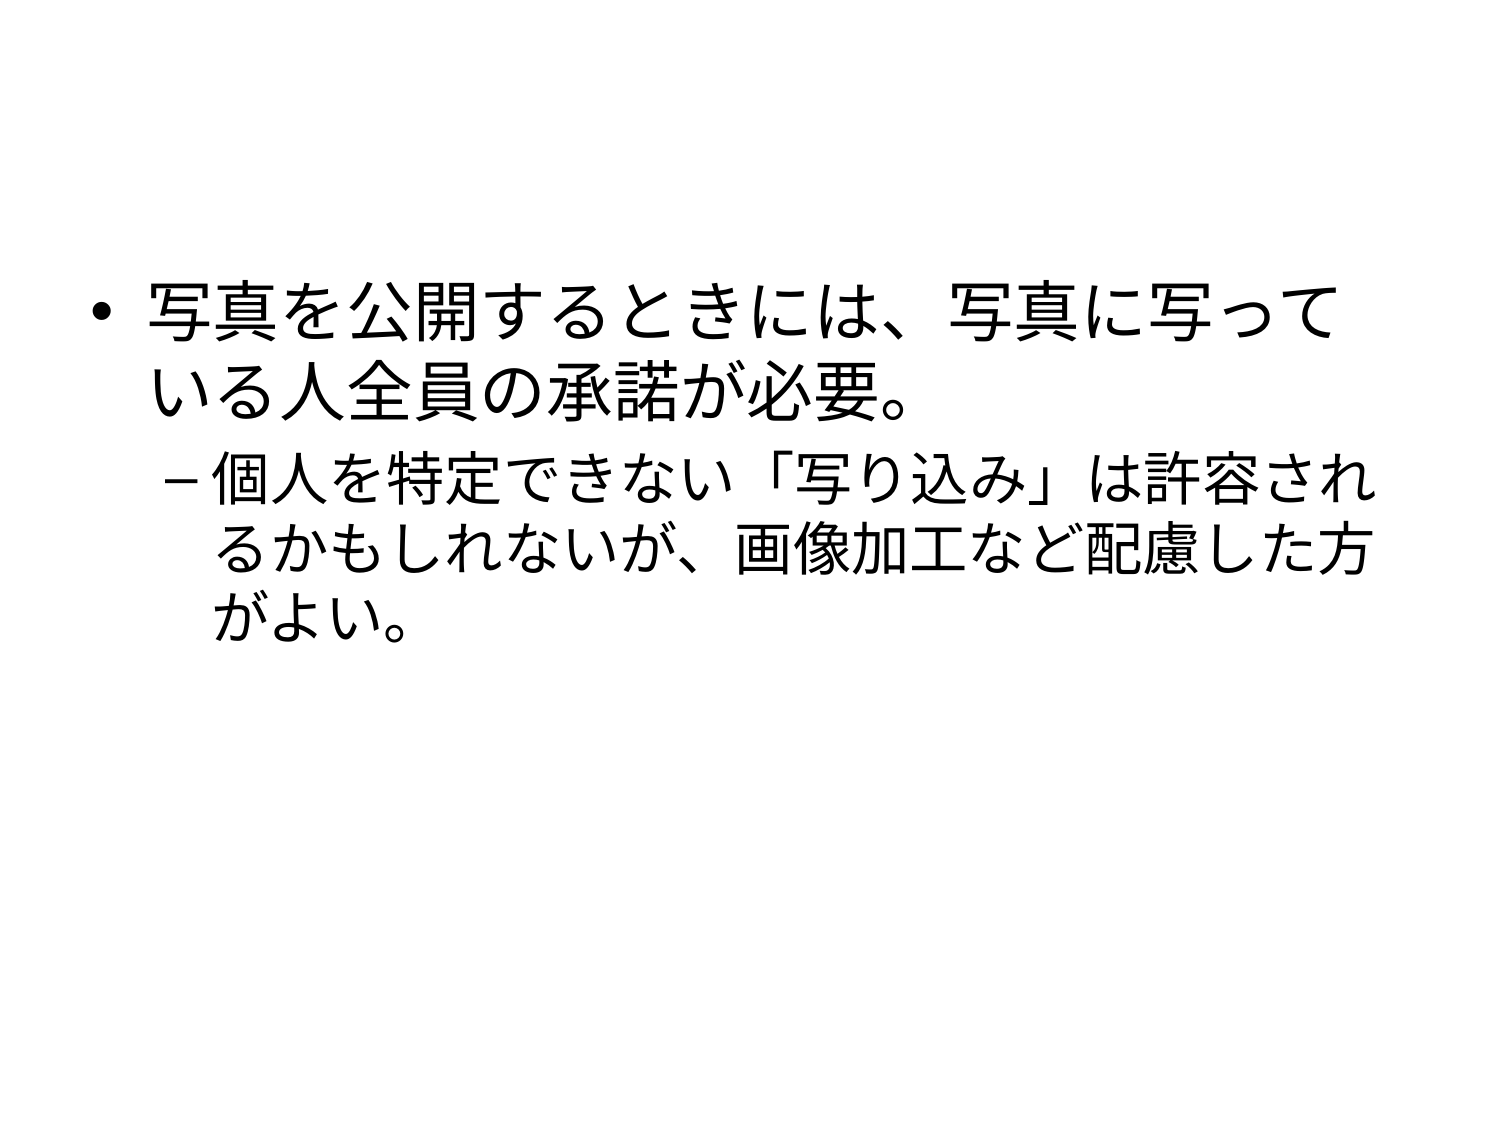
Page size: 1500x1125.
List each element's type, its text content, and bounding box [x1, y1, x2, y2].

list 写真を公開するときには、写真に写っている人全員の承諾が必要。 個人を特定できない「写り込み」は許容されるかもしれないが、画像加工など配慮した方がよい。 [75, 262, 1425, 1005]
